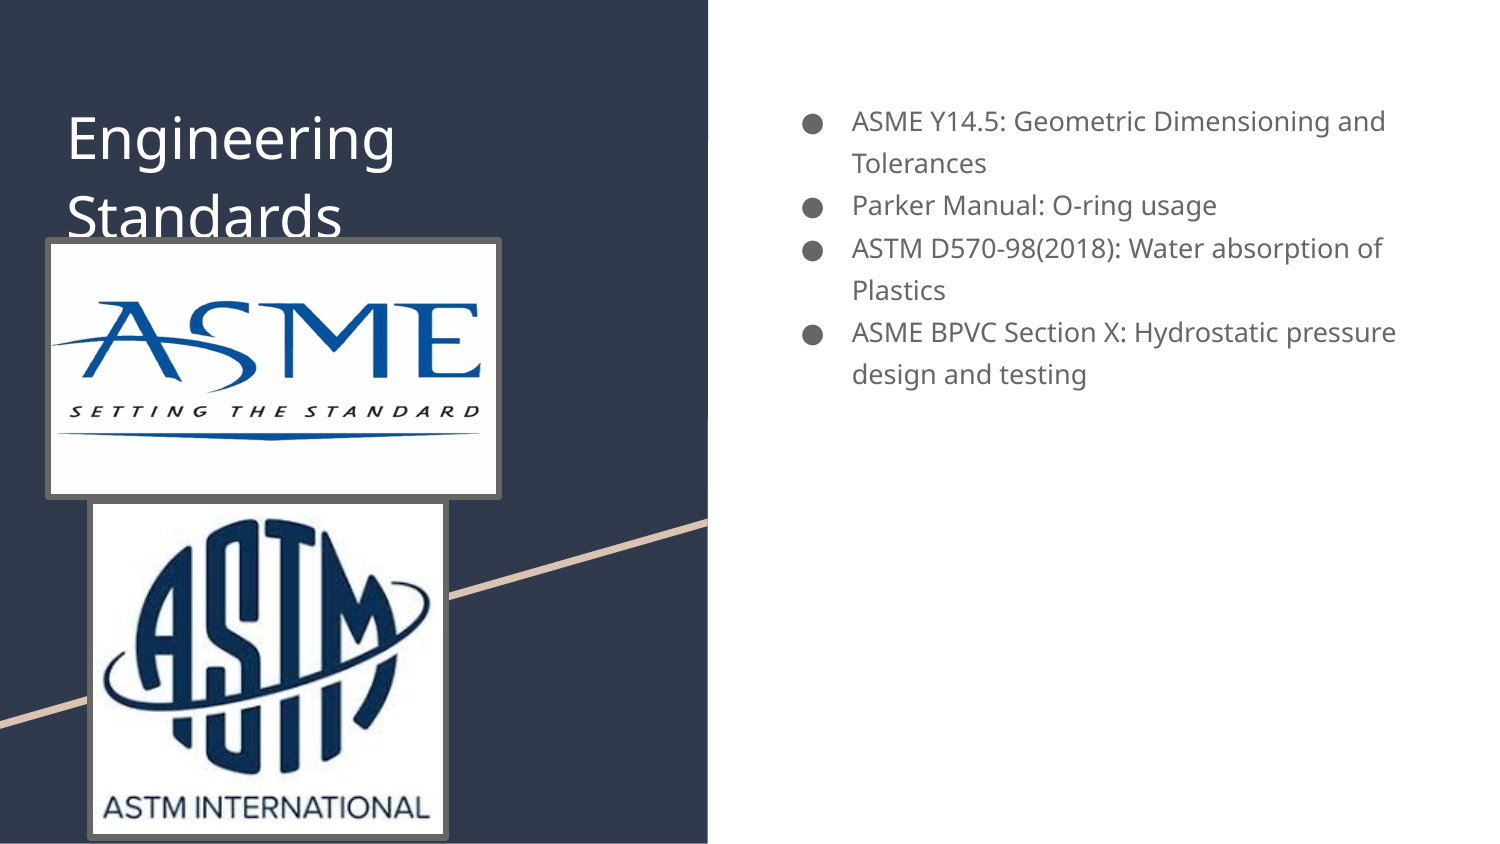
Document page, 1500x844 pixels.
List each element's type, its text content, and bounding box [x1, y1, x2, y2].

picture [50, 243, 497, 494]
picture [92, 503, 444, 835]
list ASME Y14.5: Geometric Dimensioning and Tolerances Parker Manual: O-ring usage ASTM D570-98(2018): Water absorption of Plastics ASME BPVC Section X: Hydrostatic pressure design and testing [761, 82, 1446, 755]
title Engineering Standards [51, 82, 660, 494]
